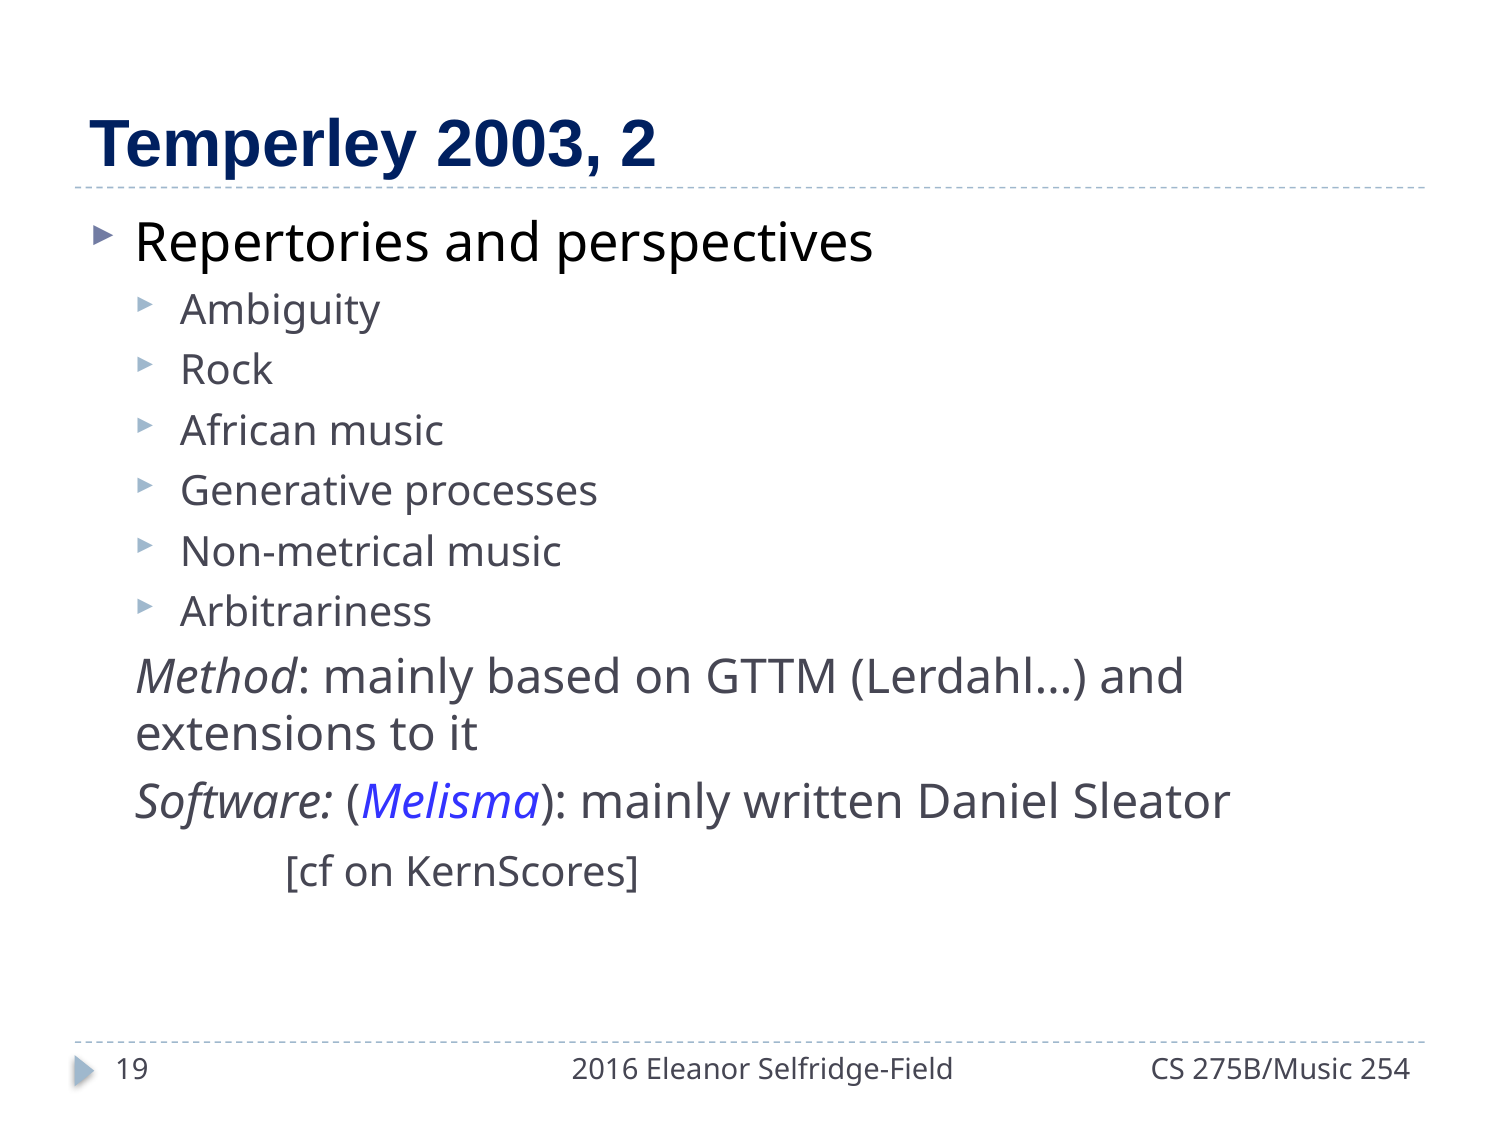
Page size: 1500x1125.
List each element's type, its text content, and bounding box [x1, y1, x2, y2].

slide_number CS 275B/Music 254 [1051, 1042, 1426, 1103]
slide_number 19 [100, 1042, 426, 1103]
footer 2016 Eleanor Selfridge-Field [475, 1042, 1051, 1103]
list Repertories and perspectives Ambiguity Rock African music Generative processes Non-metrical music Arbitrariness Method: mainly based on GTTM (Lerdahl…) and extensions to it Software: (Melisma): mainly written Daniel Sleator [cf on KernScores] [75, 200, 1425, 1010]
title Temperley 2003, 2 [75, 24, 1425, 188]
